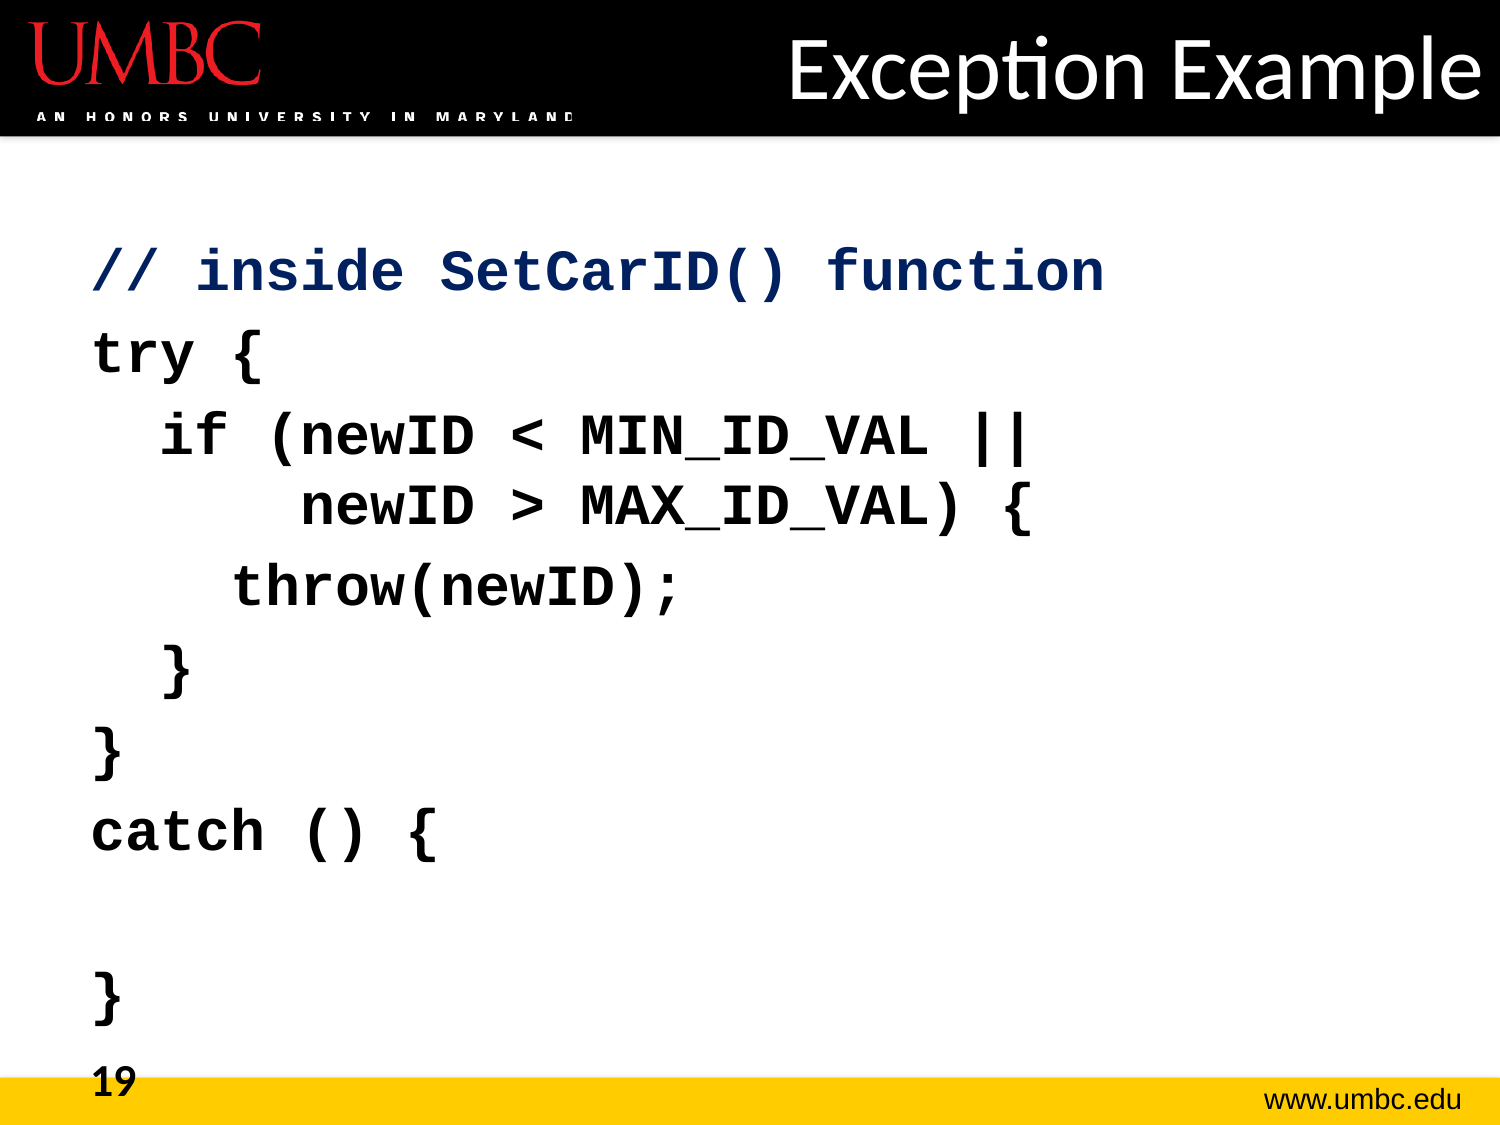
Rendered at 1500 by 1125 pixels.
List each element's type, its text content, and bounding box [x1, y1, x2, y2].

slide_number 19 [75, 1042, 425, 1103]
list // inside SetCarID() function try { if (newID < MIN_ID_VAL || newID > MAX_ID_VAL) { throw(newID); } } catch () { } [75, 224, 1463, 968]
title Exception Example [150, 0, 1500, 188]
